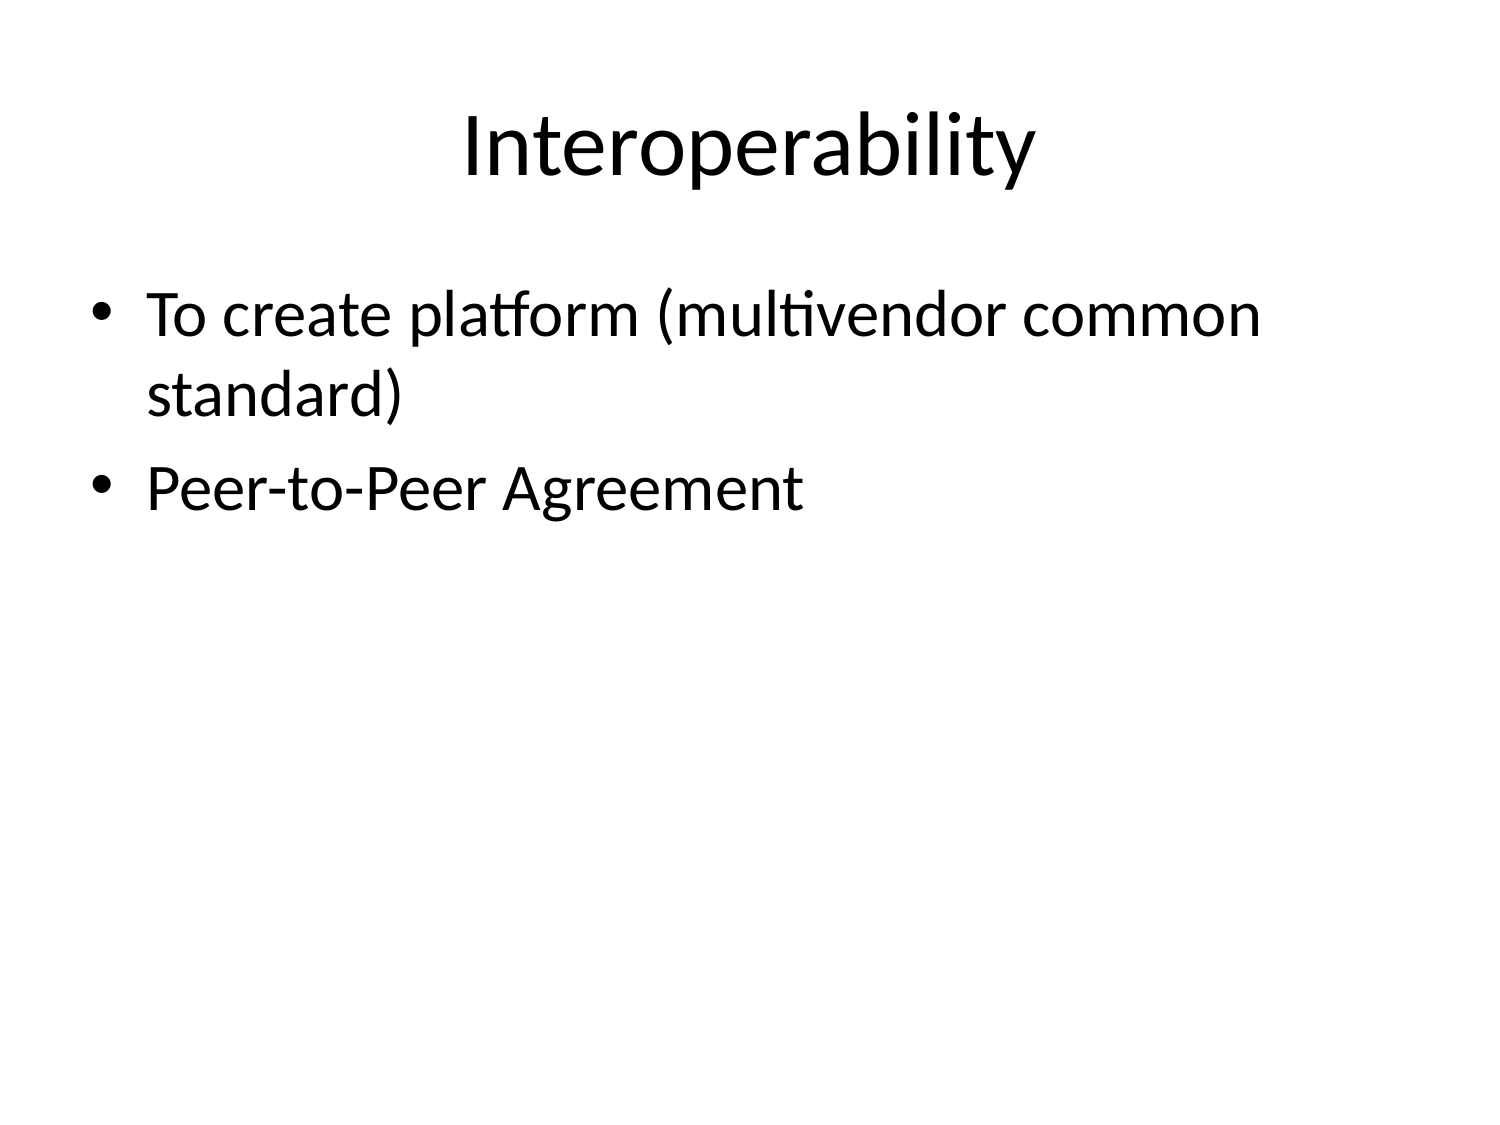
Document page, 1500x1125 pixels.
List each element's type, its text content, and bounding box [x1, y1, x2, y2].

list To create platform (multivendor common standard) Peer-to-Peer Agreement [75, 262, 1425, 1005]
title Interoperability [75, 45, 1425, 233]
